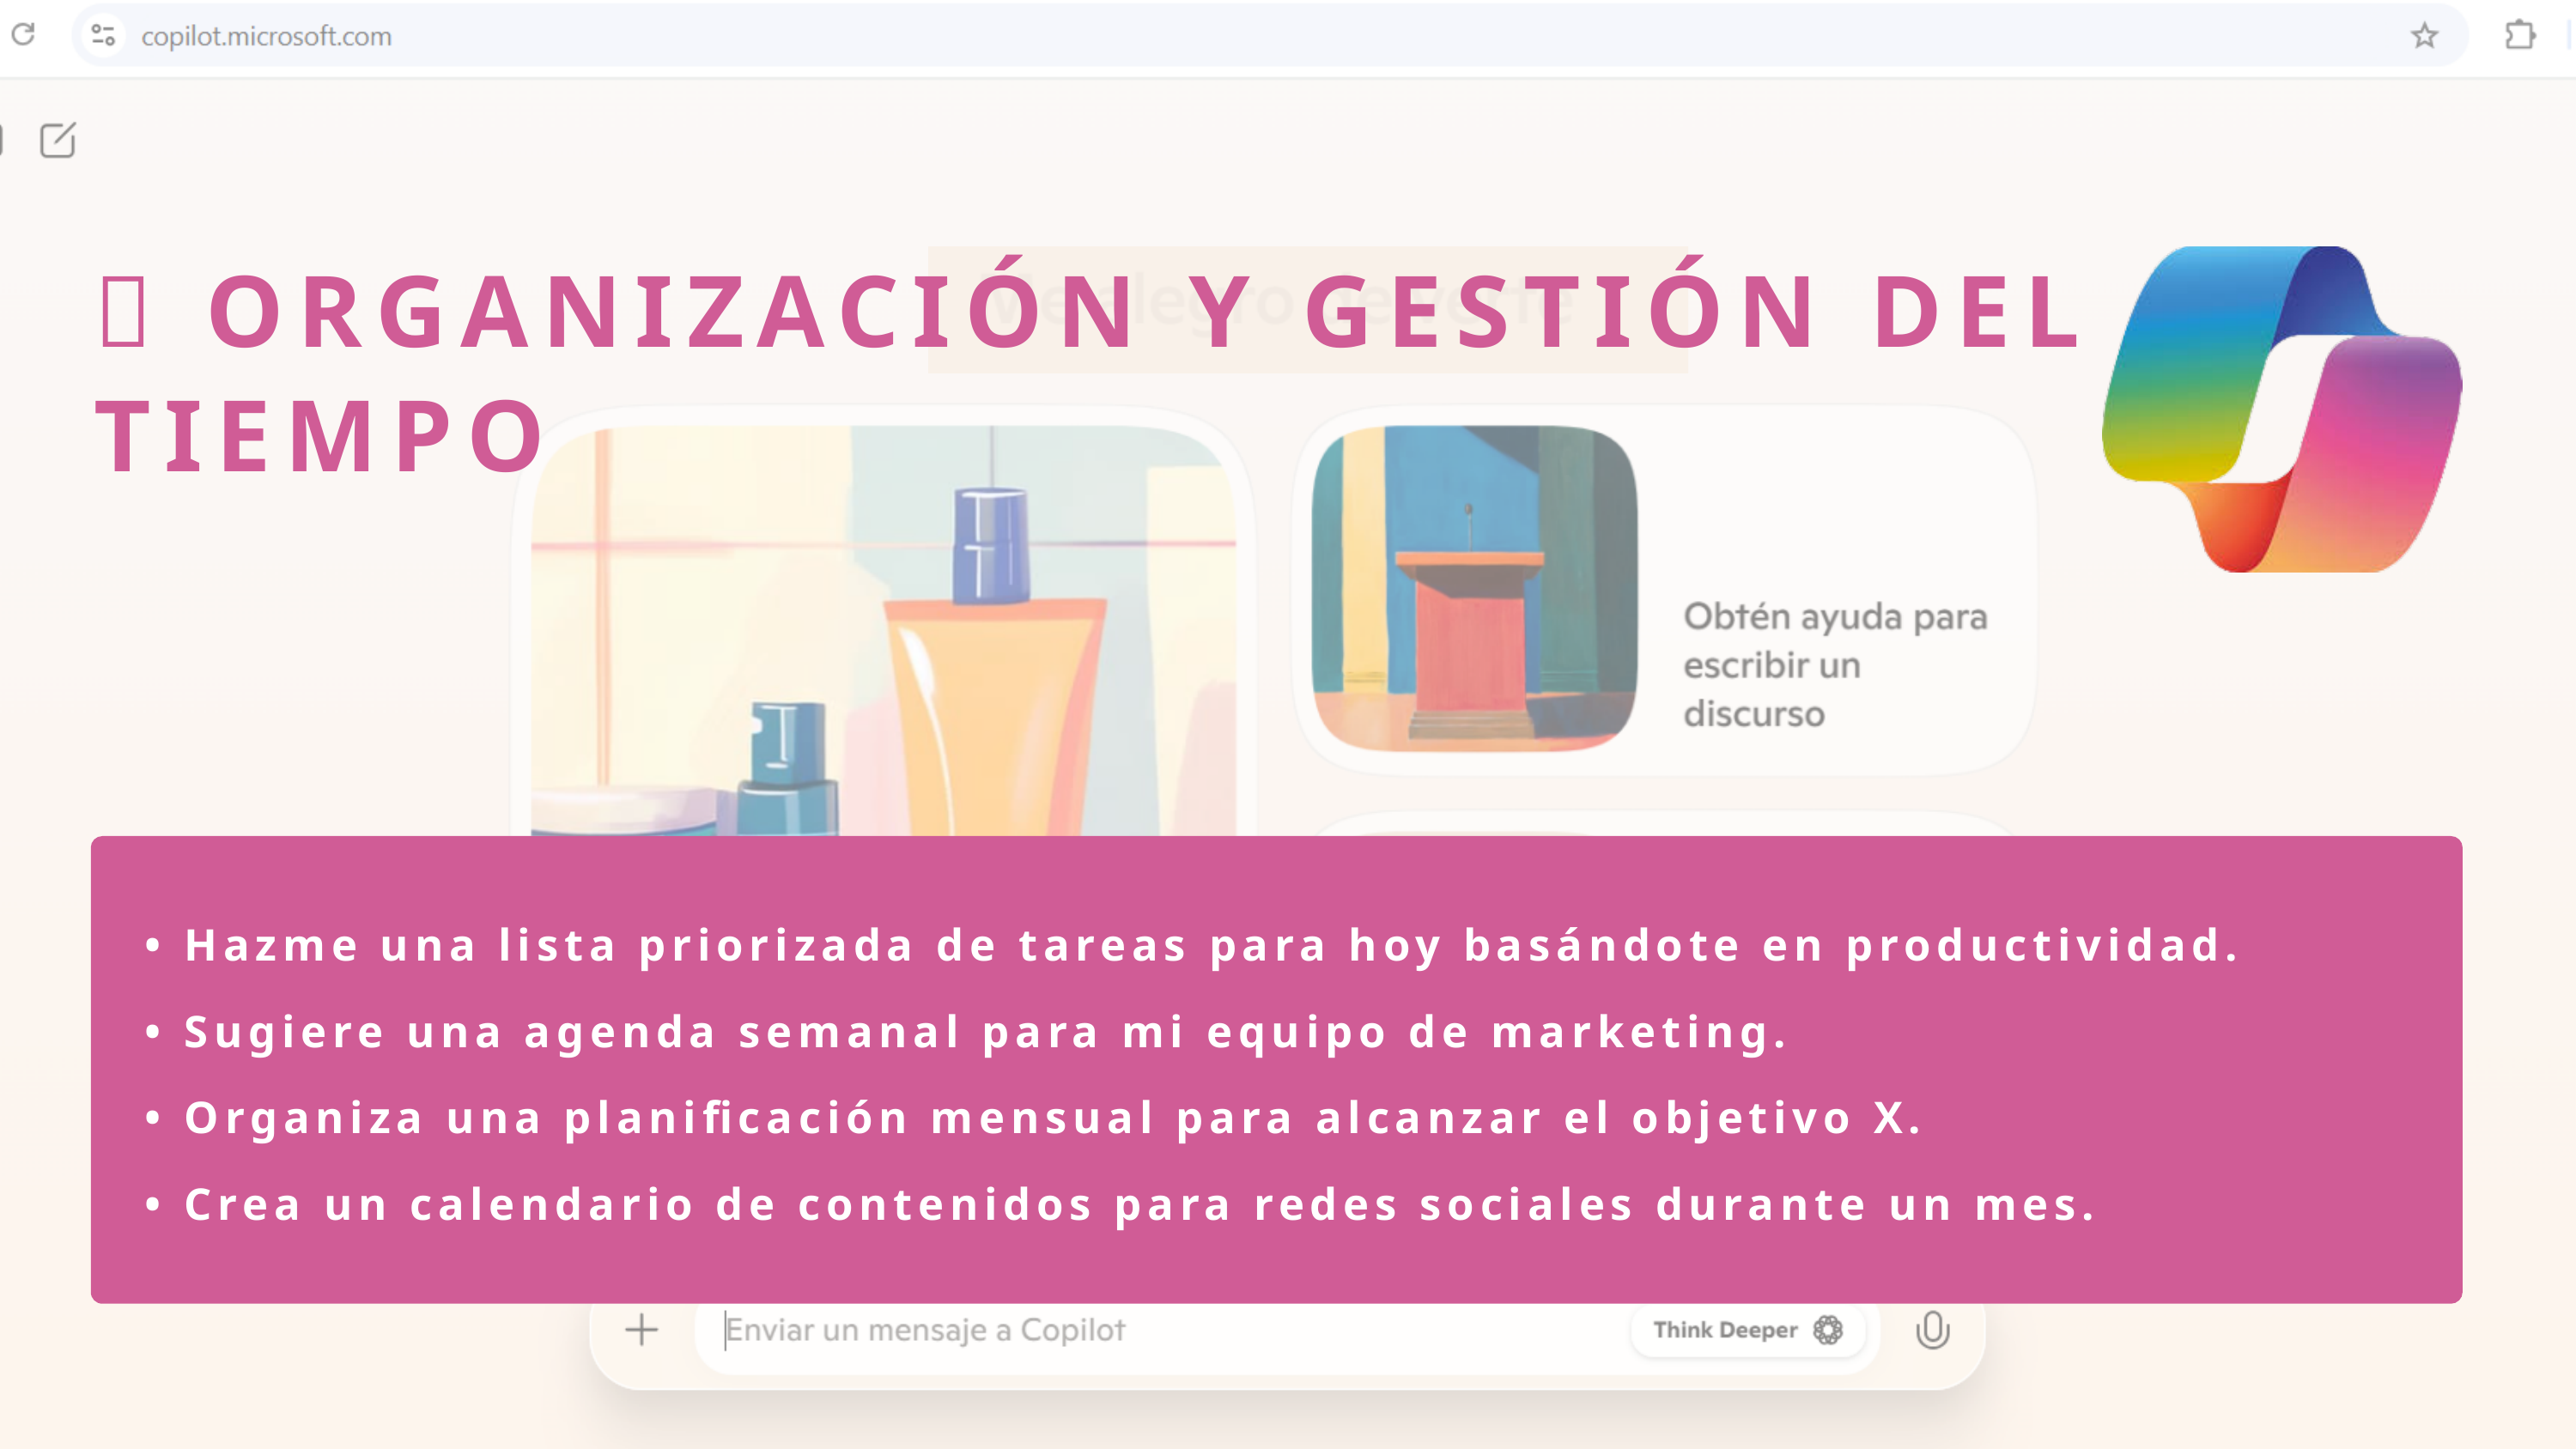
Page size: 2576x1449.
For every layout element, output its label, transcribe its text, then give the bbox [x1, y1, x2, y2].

text_box [0, 0, 2576, 1449]
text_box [90, 835, 2464, 1304]
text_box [927, 246, 1689, 374]
text_box 📅 ORGANIZACIÓN Y GESTIÓN DEL TIEMPO [94, 242, 2103, 492]
text_box [2102, 246, 2463, 573]
